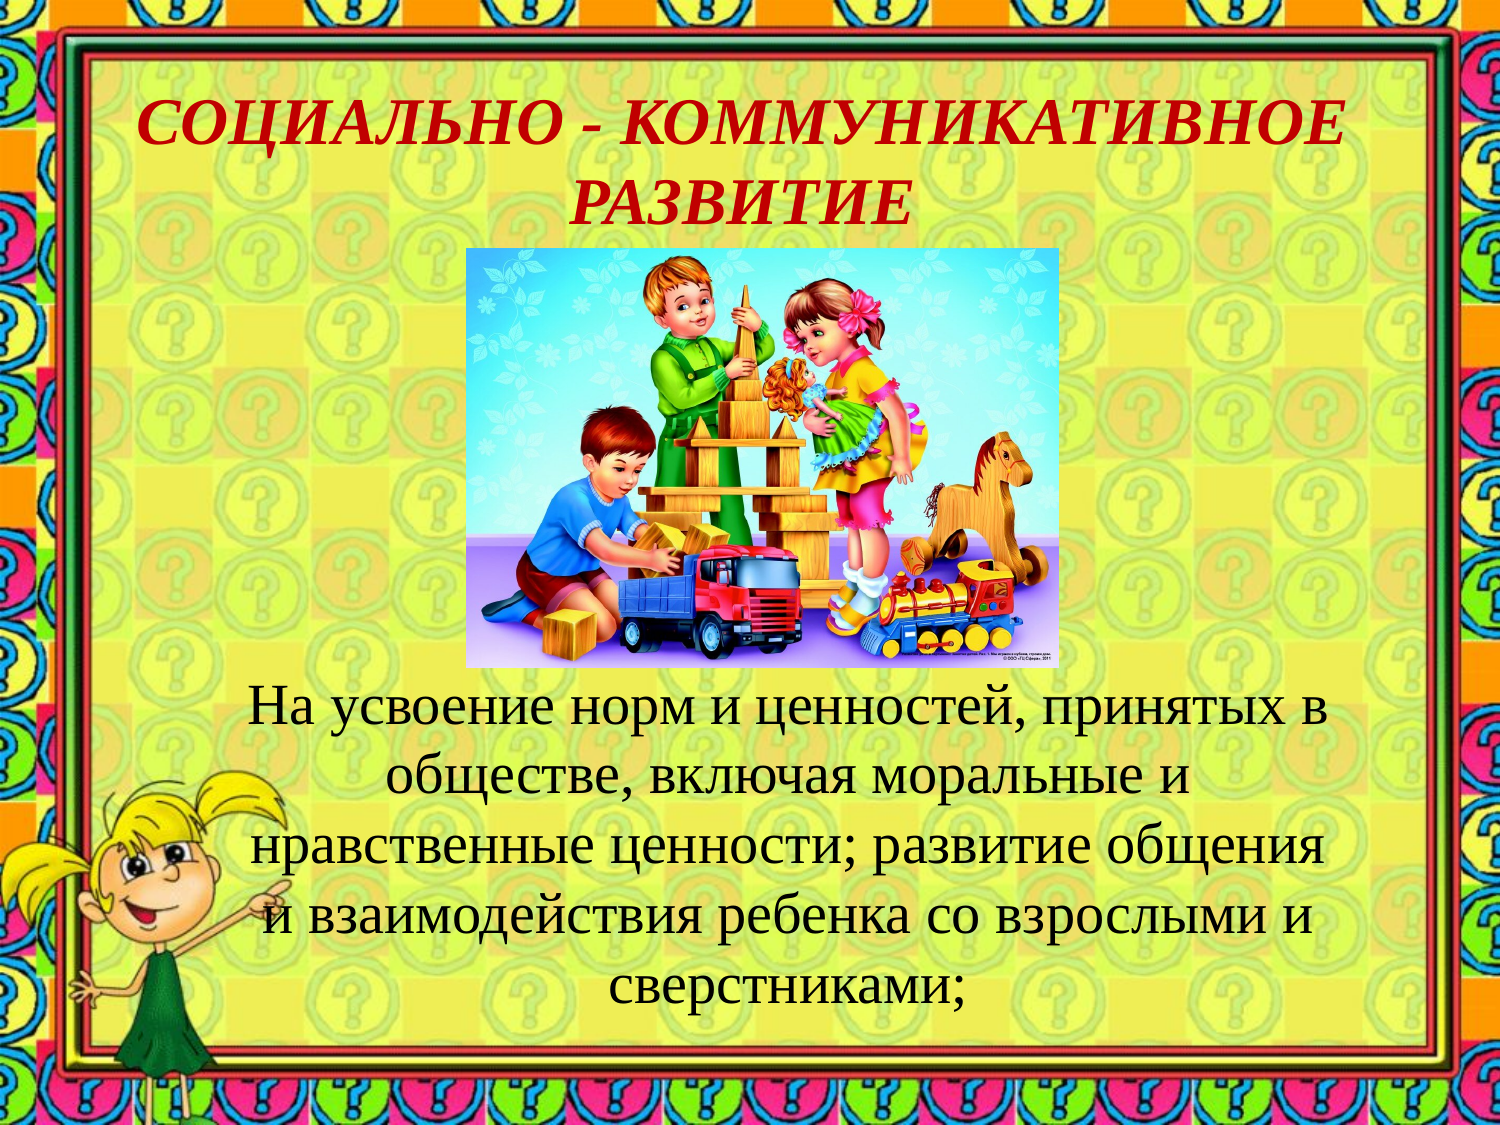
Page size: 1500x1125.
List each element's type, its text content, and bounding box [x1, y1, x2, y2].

list На усвоение норм и ценностей, принятых в обществе, включая моральные и нравственные ценности; развитие общения и взаимодействия ребенка со взрослыми и сверстниками; [229, 585, 1347, 1024]
picture [0, 216, 7, 236]
picture [0, 309, 10, 327]
picture [0, 66, 9, 80]
picture [0, 646, 7, 666]
picture [0, 738, 9, 754]
title социально - коммуникативное развитие [105, 70, 1381, 244]
picture [0, 0, 1500, 1125]
